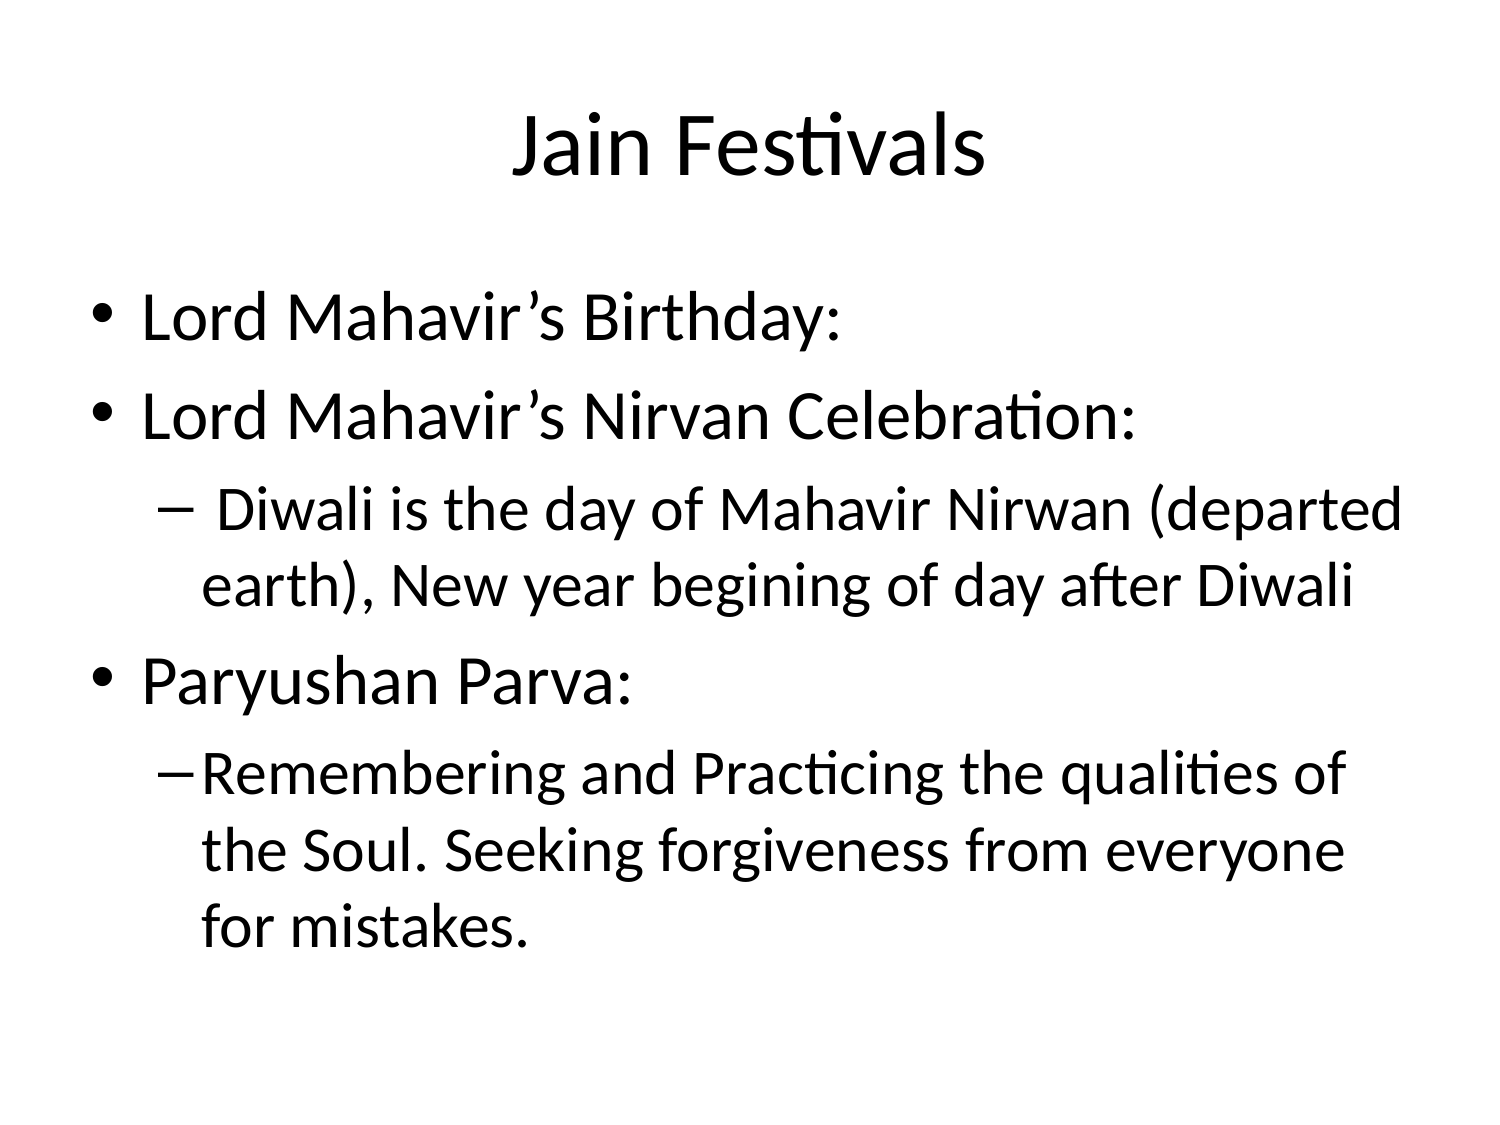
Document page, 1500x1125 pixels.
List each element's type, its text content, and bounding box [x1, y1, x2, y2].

title Jain Festivals [75, 45, 1425, 233]
list Lord Mahavir’s Birthday: Lord Mahavir’s Nirvan Celebration: Diwali is the day of Mahavir Nirwan (departed earth), New year begining of day after Diwali Paryushan Parva: Remembering and Practicing the qualities of the Soul. Seeking forgiveness from everyone for mistakes. [75, 262, 1425, 1050]
